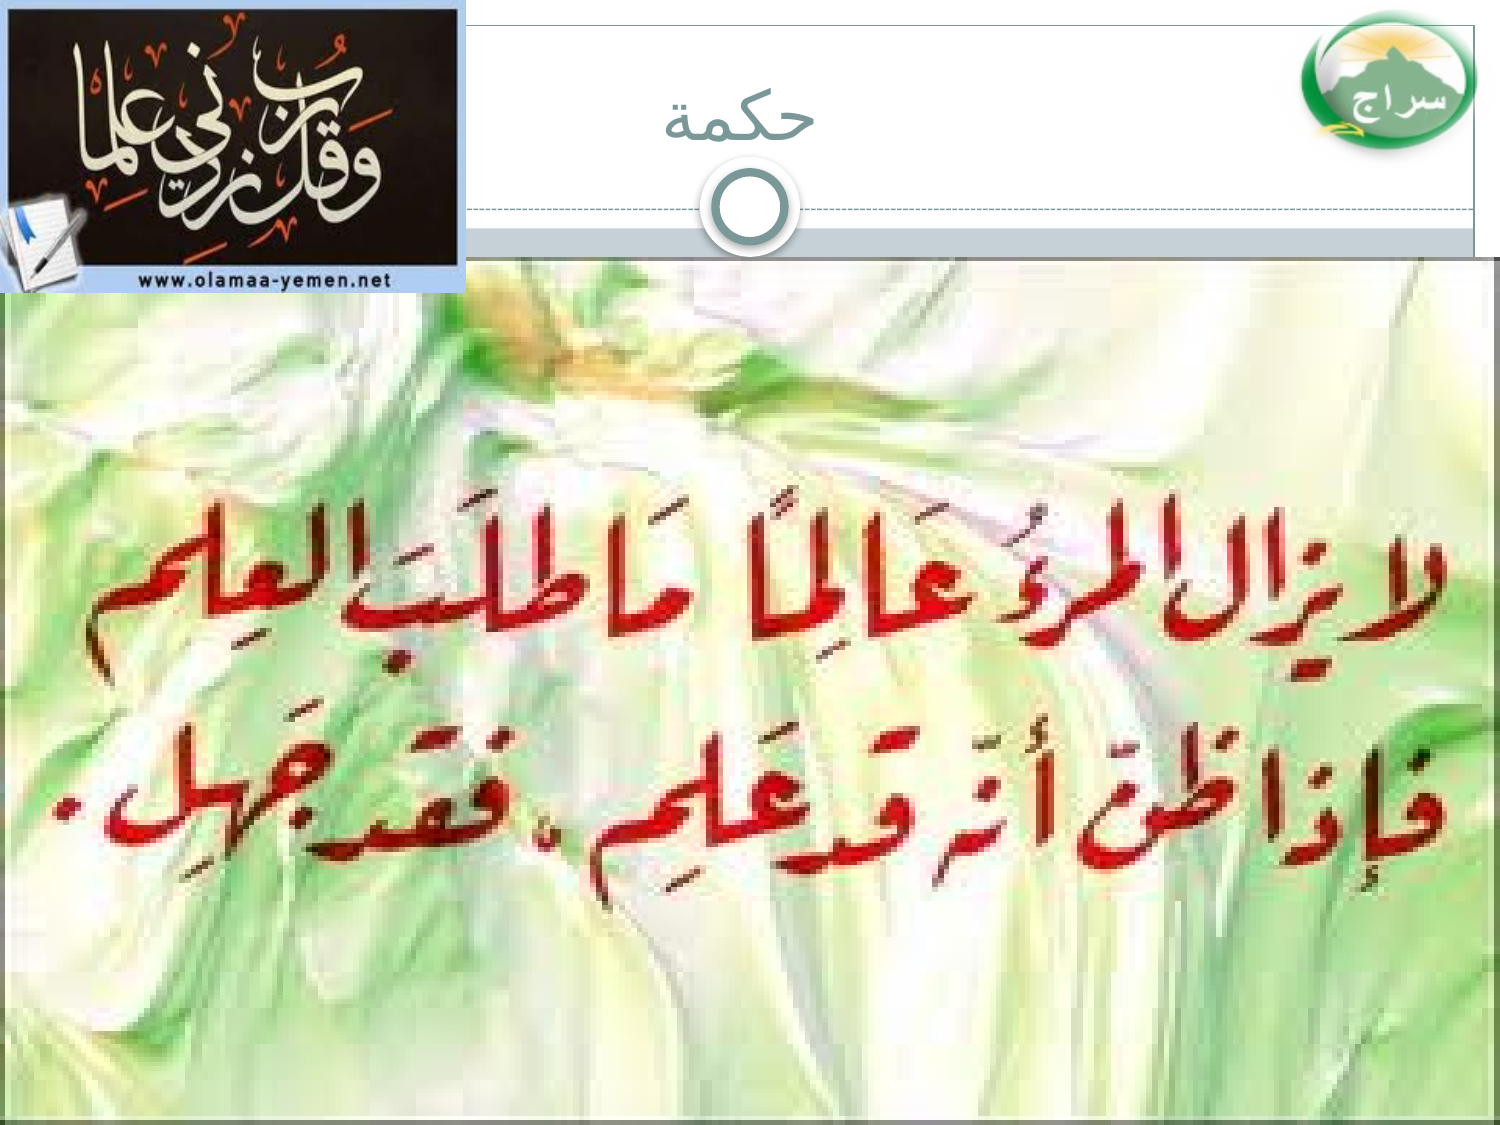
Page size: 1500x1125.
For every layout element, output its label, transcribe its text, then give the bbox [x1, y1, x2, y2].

picture [1269, 0, 1500, 173]
title حكمة [471, 37, 1262, 162]
picture [0, 0, 1500, 1125]
